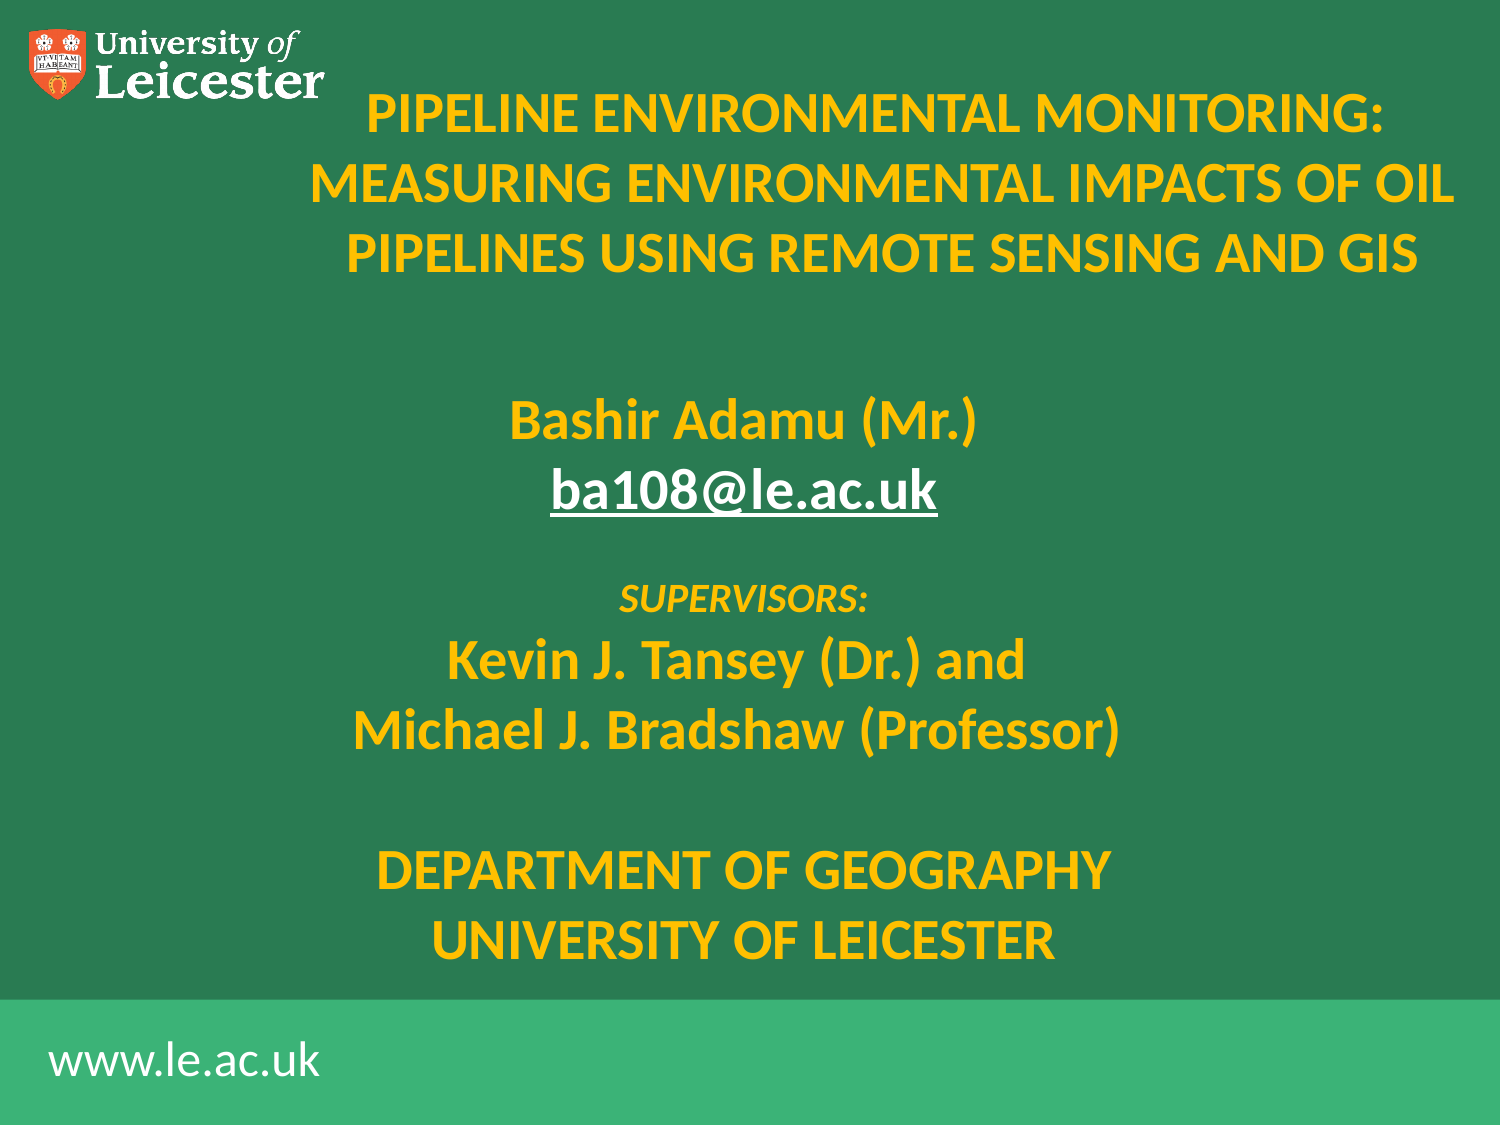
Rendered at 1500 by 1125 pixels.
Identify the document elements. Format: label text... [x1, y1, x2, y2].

subtitle Bashir Adamu (Mr.) ba108@le.ac.uk SUPERVISORS: Kevin J. Tansey (Dr.) and Michael J. Bradshaw (Professor) DEPARTMENT OF GEOGRAPHY UNIVERSITY OF LEICESTER [29, 373, 1459, 847]
title PIPELINE ENVIRONMENTAL MONITORING: MEASURING ENVIRONMENTAL IMPACTS OF OIL PIPELINES USING REMOTE SENSING AND GIS [265, 66, 1500, 398]
picture [29, 29, 325, 100]
